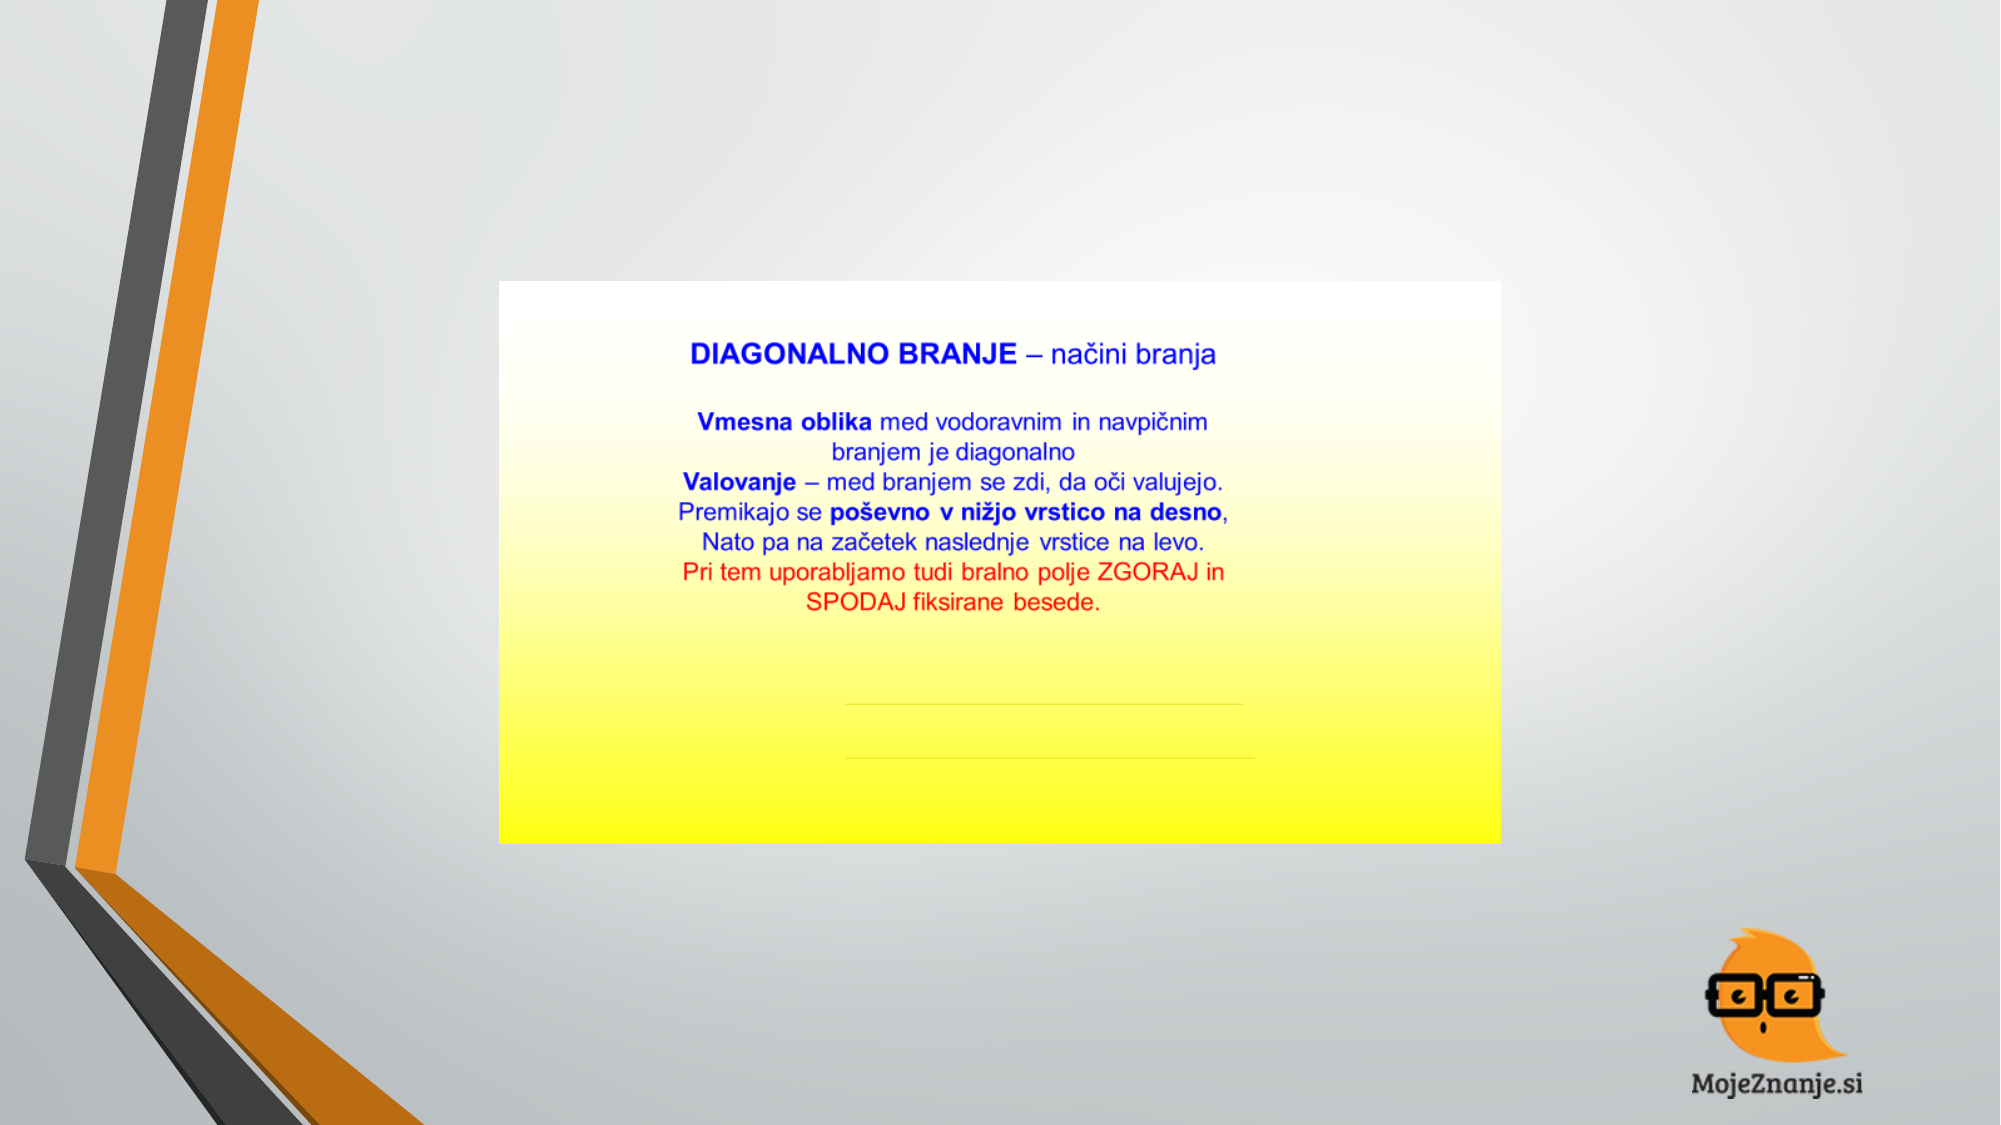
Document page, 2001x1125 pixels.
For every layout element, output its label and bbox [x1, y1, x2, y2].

picture [1692, 926, 1863, 1099]
picture [499, 280, 1501, 844]
